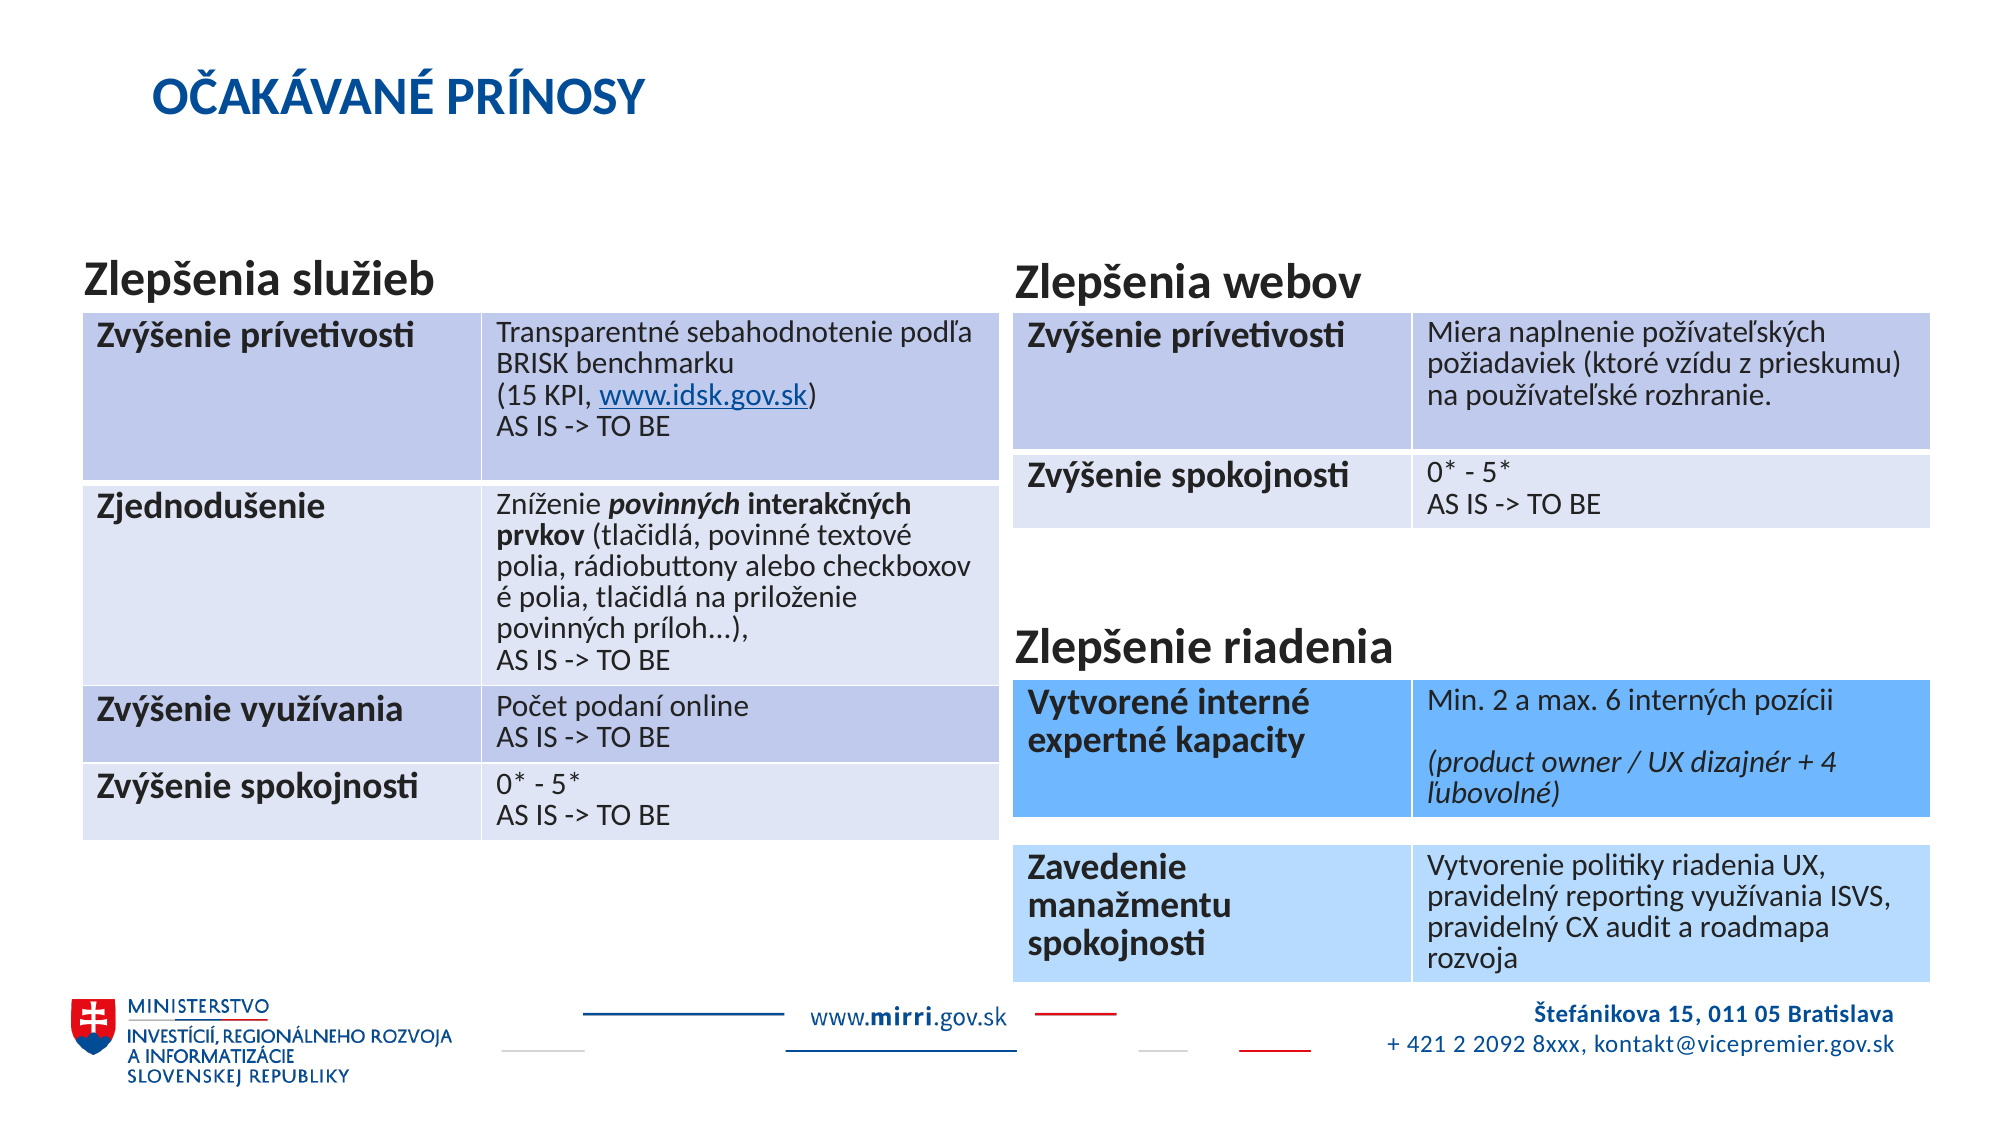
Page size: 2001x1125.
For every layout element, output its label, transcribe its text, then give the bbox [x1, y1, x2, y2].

table_header Transparentné sebahodnotenie podľa BRISK benchmarku (15 KPI, www.idsk.gov.sk) AS IS -> TO BE [482, 313, 999, 480]
table_header Zavedenie manažmentu spokojnosti [1013, 845, 1411, 982]
table_cell Zvýšenie spokojnosti [1013, 455, 1411, 528]
table_header Min. 2 a max. 6 interných pozícii (product owner / UX dizajnér + 4 ľubovolné) [1413, 680, 1930, 817]
table_cell Zvýšenie využívania [83, 686, 481, 762]
table_header Vytvorené interné expertné kapacity [1013, 680, 1411, 817]
text_box Zlepšenie riadenia [1000, 548, 1851, 684]
text_box Zlepšenia služieb [69, 180, 920, 316]
table_header Zvýšenie prívetivosti [83, 316, 481, 480]
list Zlepšenia webov [1000, 180, 1851, 316]
table_cell 0* - 5* AS IS -> TO BE [1413, 455, 1930, 528]
table_cell Zníženie povinných interakčných prvkov (tlačidlá, povinné textové polia, rádiobuttony alebo checkboxové polia, tlačidlá na priloženie povinných príloh...), AS IS -> TO BE [482, 486, 999, 685]
title OČAKÁVANÉ PRÍNOSY [137, 59, 817, 129]
table_cell Zvýšenie spokojnosti [83, 764, 481, 840]
table_cell Zjednodušenie [83, 486, 481, 685]
table_cell Počet podaní online AS IS -> TO BE [482, 686, 999, 762]
table_cell 0* - 5* AS IS -> TO BE [482, 764, 999, 840]
table_header Vytvorenie politiky riadenia UX, pravidelný reporting využívania ISVS, pravidelný CX audit a roadmapa rozvoja [1413, 845, 1930, 982]
table_header Miera naplnenie požívateľských požiadaviek (ktoré vzídu z prieskumu) na používateľské rozhranie. [1413, 313, 1930, 449]
picture [71, 999, 452, 1087]
table_header Zvýšenie prívetivosti [1013, 313, 1411, 449]
picture [501, 1006, 1311, 1052]
